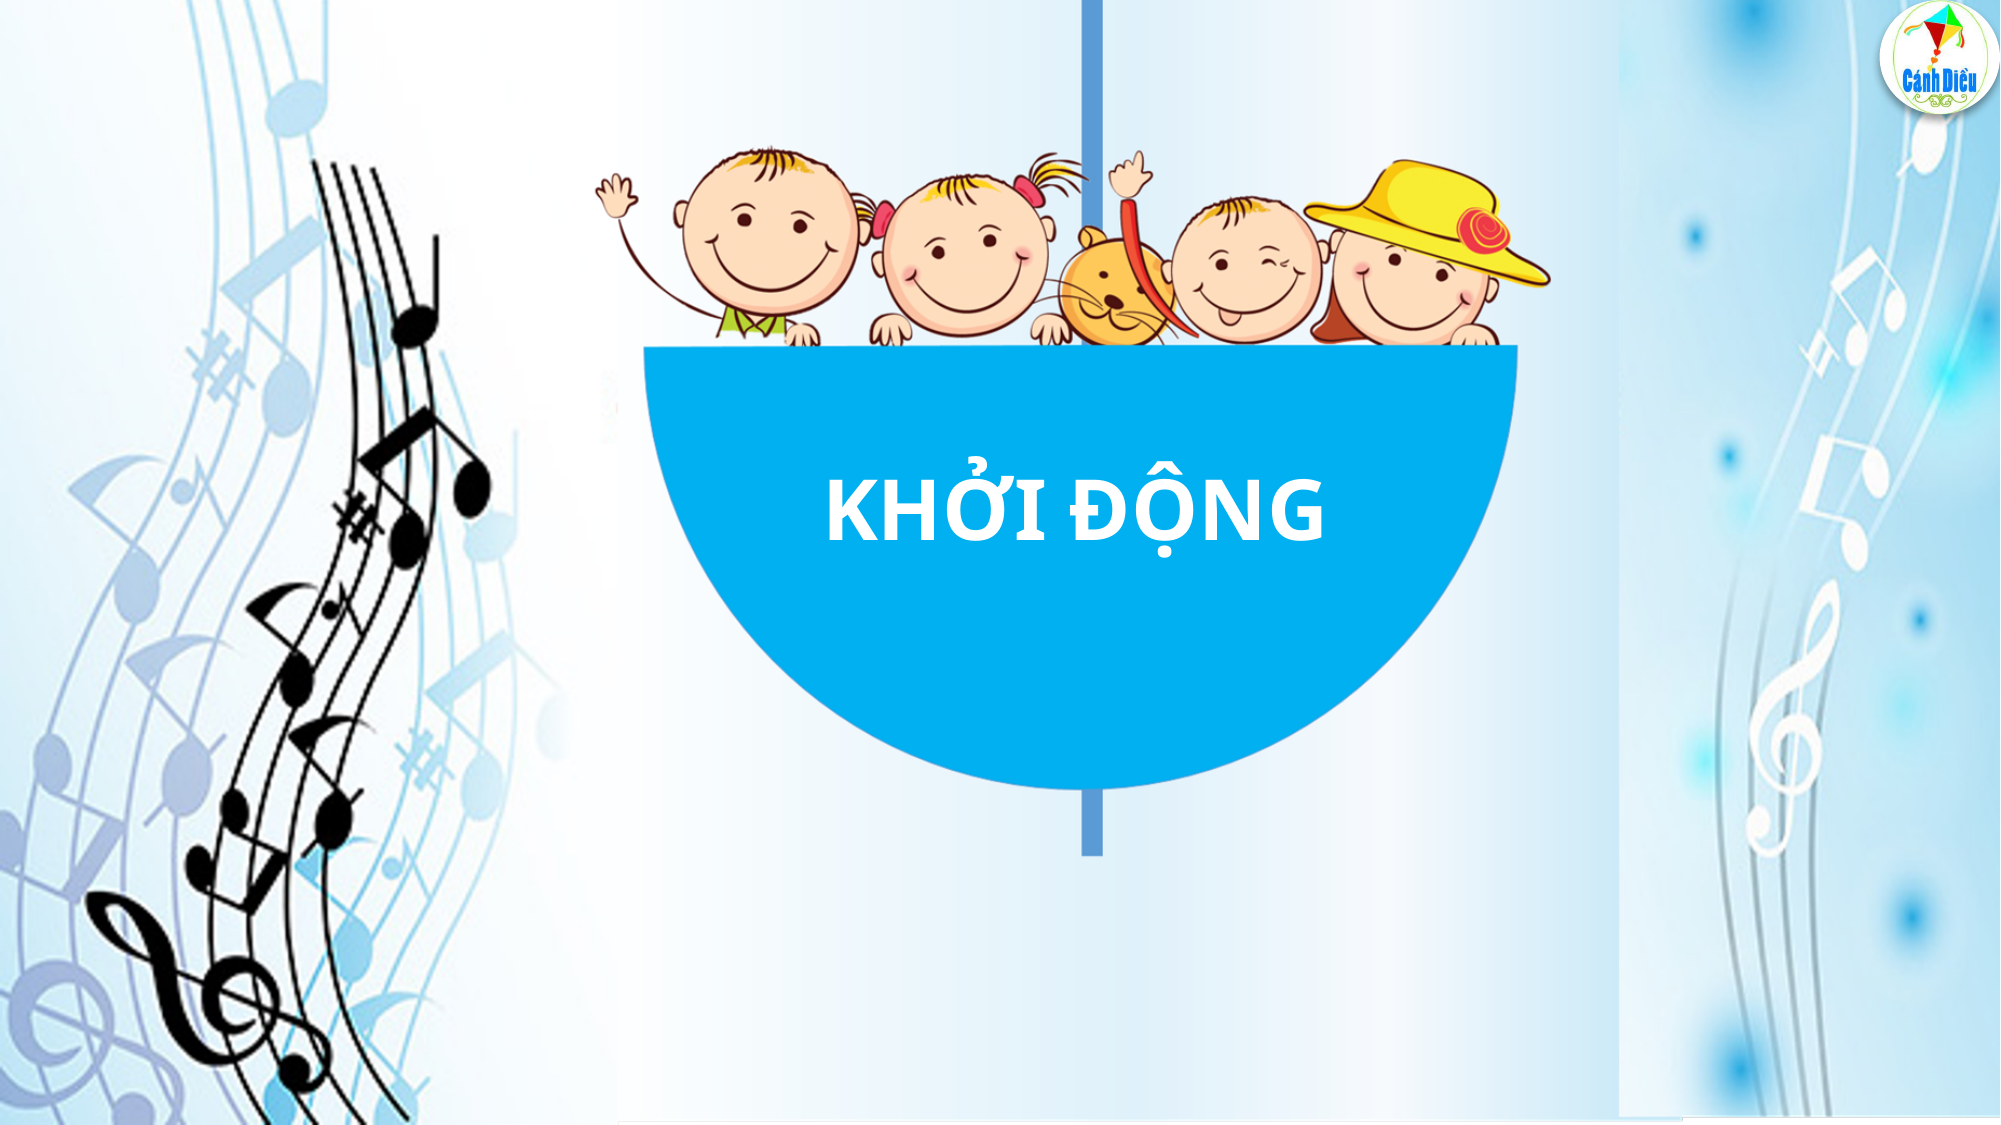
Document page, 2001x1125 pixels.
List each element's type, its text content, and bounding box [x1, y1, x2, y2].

text_box KHỞI ĐỘNG [810, 450, 1341, 563]
picture [0, 0, 2001, 1125]
